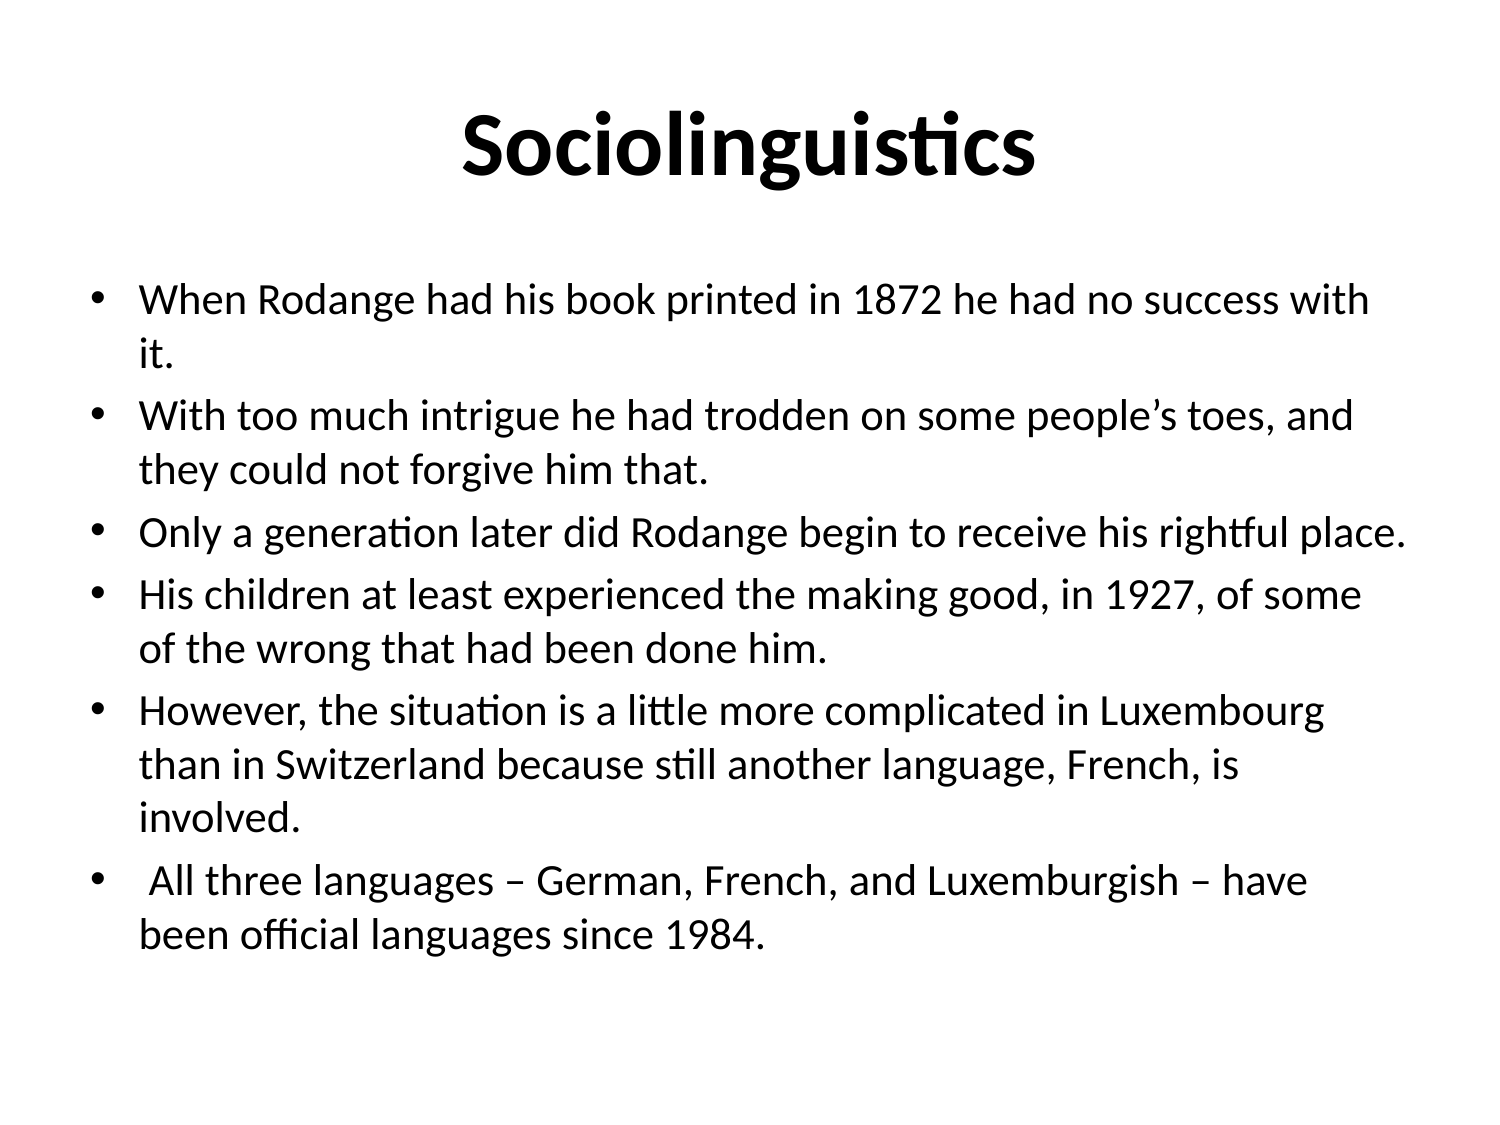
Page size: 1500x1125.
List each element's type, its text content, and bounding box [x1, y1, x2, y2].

title Sociolinguistics [75, 45, 1425, 233]
list When Rodange had his book printed in 1872 he had no success with it. With too much intrigue he had trodden on some people’s toes, and they could not forgive him that. Only a generation later did Rodange begin to receive his rightful place. His children at least experienced the making good, in 1927, of some of the wrong that had been done him. However, the situation is a little more complicated in Luxembourg than in Switzerland because still another language, French, is involved. All three languages – German, French, and Luxemburgish – have been official languages since 1984. [75, 262, 1425, 1005]
